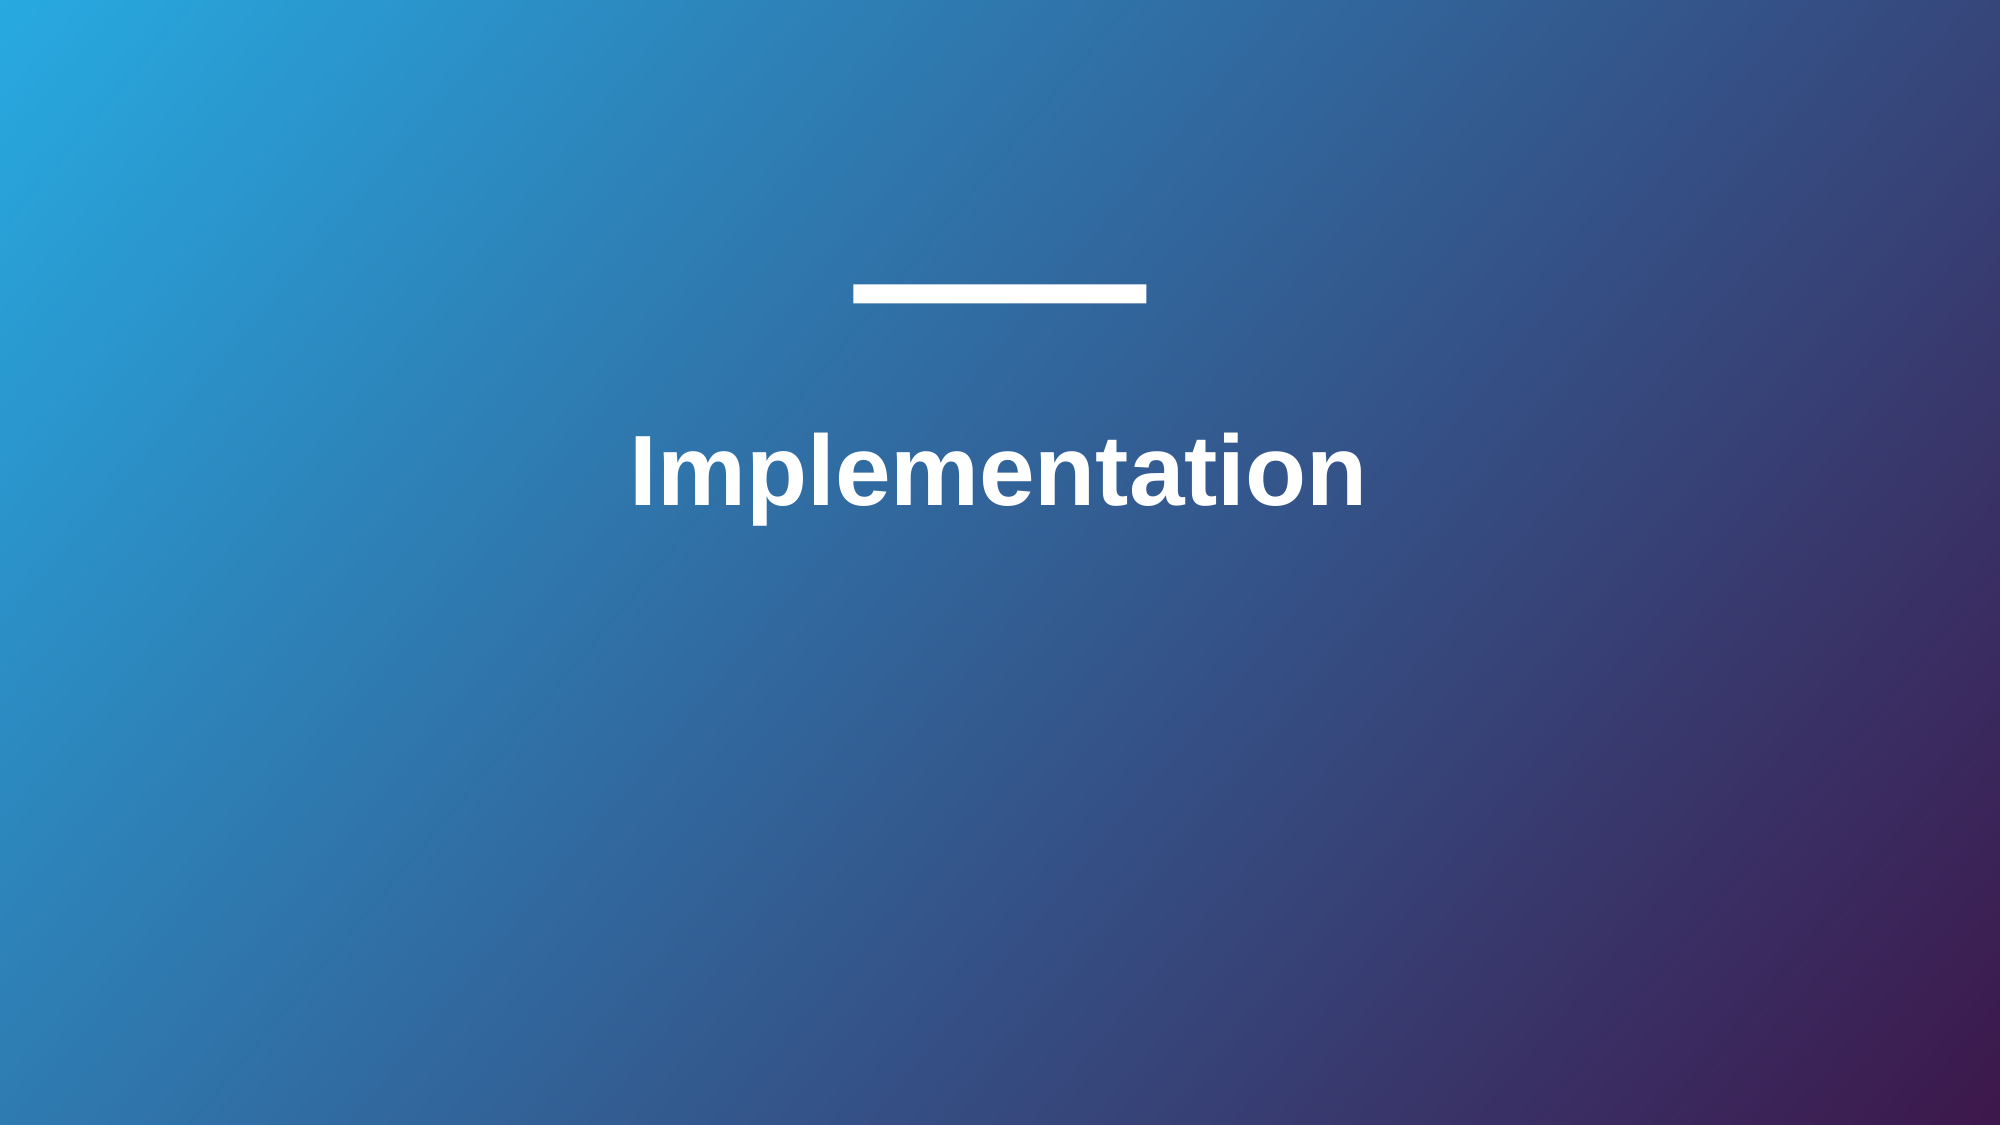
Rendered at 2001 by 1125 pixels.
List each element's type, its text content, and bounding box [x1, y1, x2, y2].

text_box [852, 283, 1148, 304]
title Implementation [136, 411, 1862, 563]
